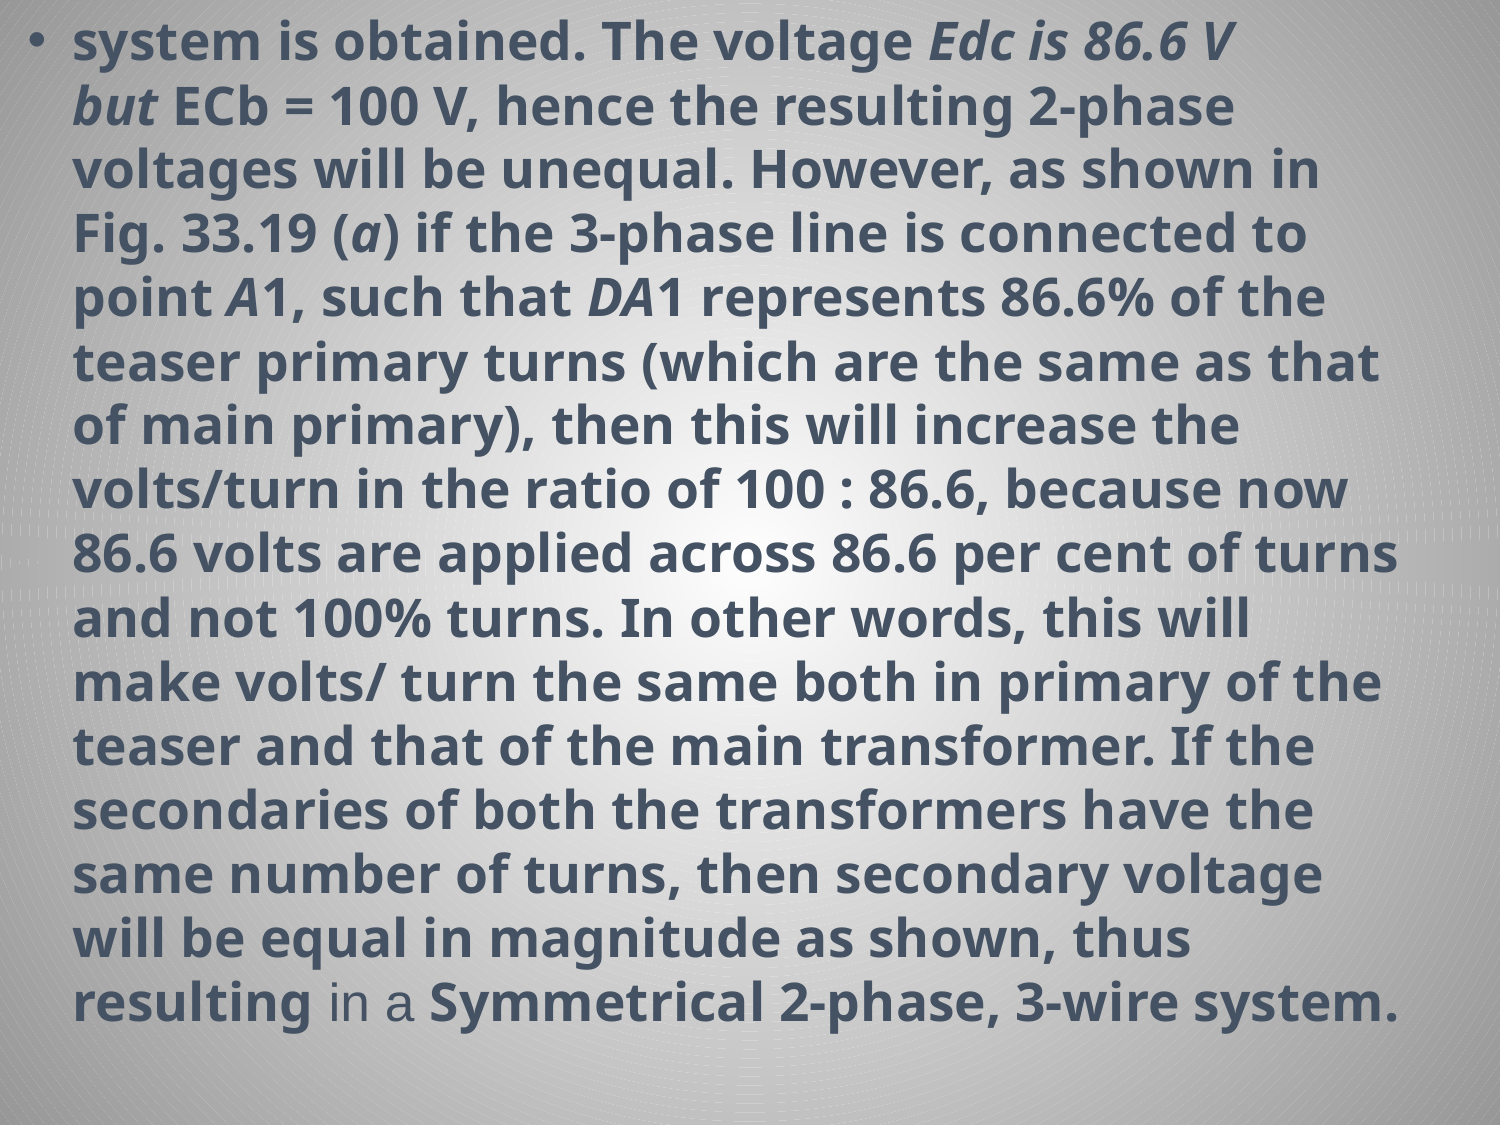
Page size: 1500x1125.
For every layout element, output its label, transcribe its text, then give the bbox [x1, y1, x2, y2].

list system is obtained. The voltage Edc is 86.6 V but ECb = 100 V, hence the resulting 2-phase voltages will be unequal. However, as shown in Fig. 33.19 (a) if the 3-phase line is connected to point A1, such that DA1 represents 86.6% of the teaser primary turns (which are the same as that of main primary), then this will increase the volts/turn in the ratio of 100 : 86.6, because now 86.6 volts are applied across 86.6 per cent of turns and not 100% turns. In other words, this will make volts/ turn the same both in primary of the teaser and that of the main transformer. If the secondaries of both the transformers have the same number of turns, then secondary voltage will be equal in magnitude as shown, thus resulting in a Symmetrical 2-phase, 3-wire system. [12, 0, 1425, 1113]
